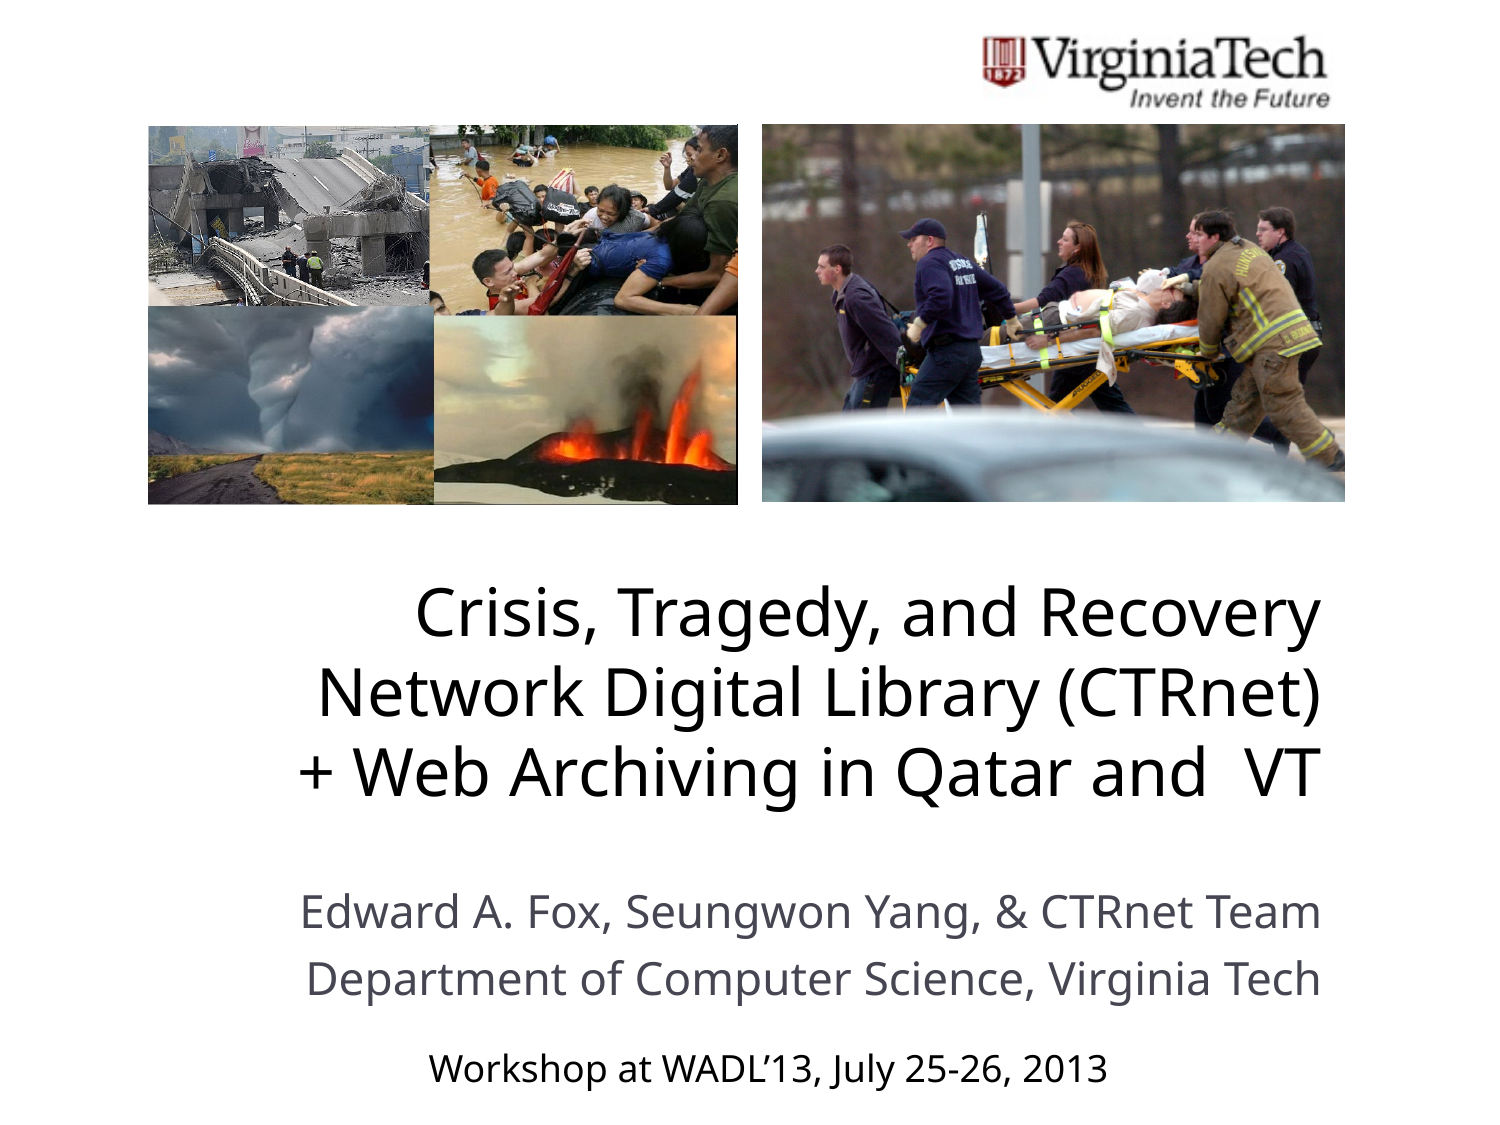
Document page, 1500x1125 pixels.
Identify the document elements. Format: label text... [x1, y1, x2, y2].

picture [762, 124, 1346, 503]
picture [949, 0, 1367, 120]
subtitle Edward A. Fox, Seungwon Yang, & CTRnet Team Department of Computer Science, Virginia Tech [162, 875, 1338, 988]
title Crisis, Tragedy, and Recovery Network Digital Library (CTRnet) + Web Archiving in Qatar and VT [137, 562, 1338, 813]
picture [142, 124, 738, 506]
text_box Workshop at WADL’13, July 25-26, 2013 [312, 1037, 1225, 1125]
